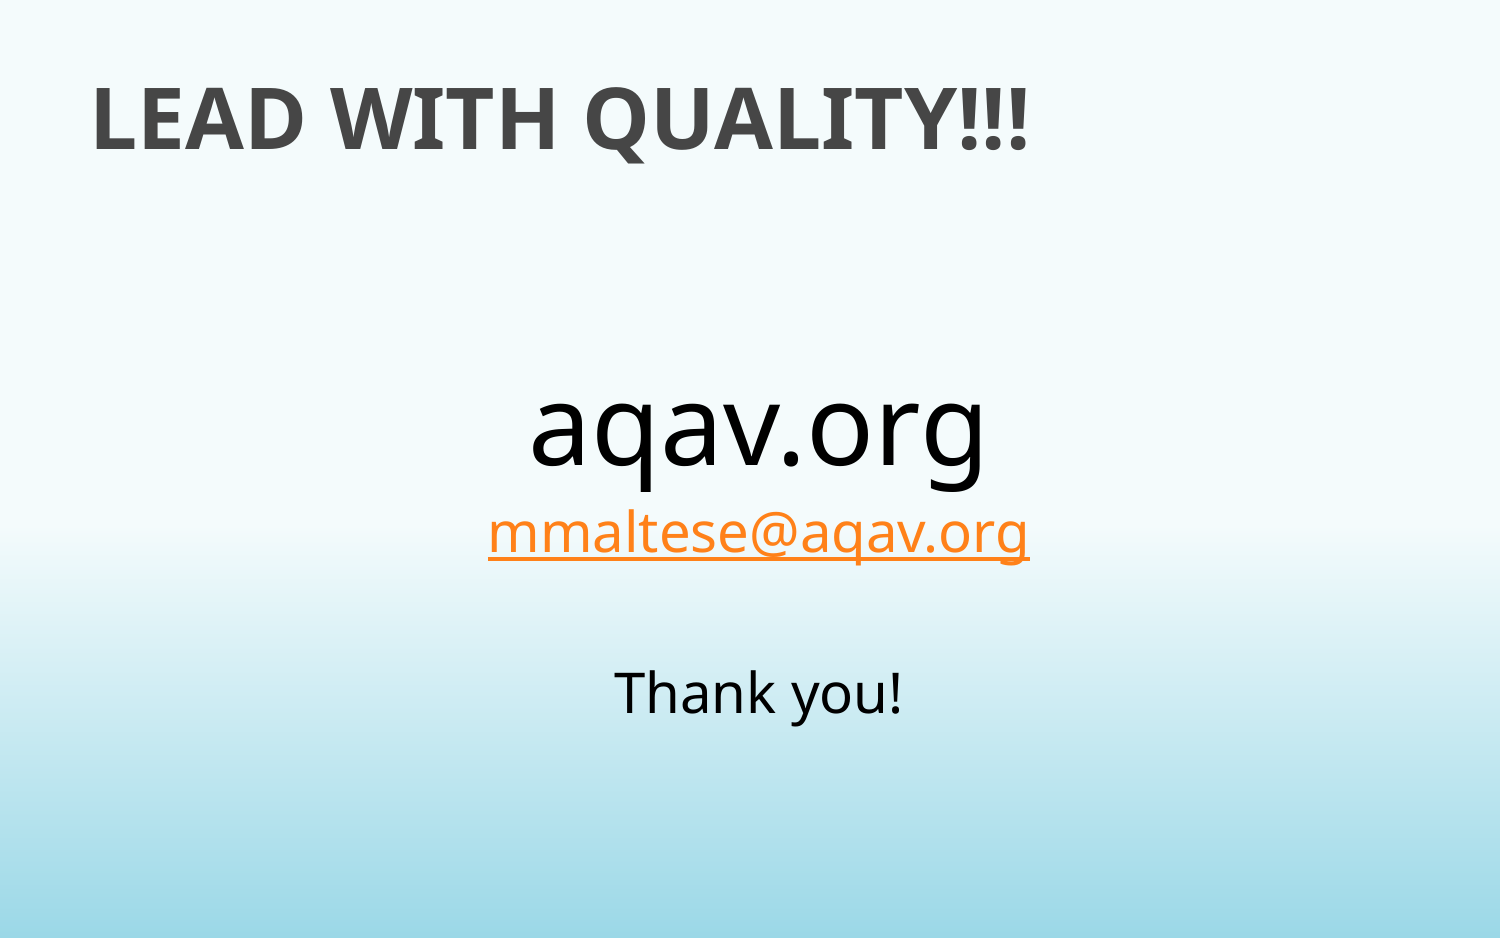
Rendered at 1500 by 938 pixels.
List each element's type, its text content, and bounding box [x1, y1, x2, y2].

list aqav.org mmaltese@aqav.org Thank you! [75, 202, 1425, 822]
title LEAD WITH QUALITY!!! [75, 37, 1425, 194]
